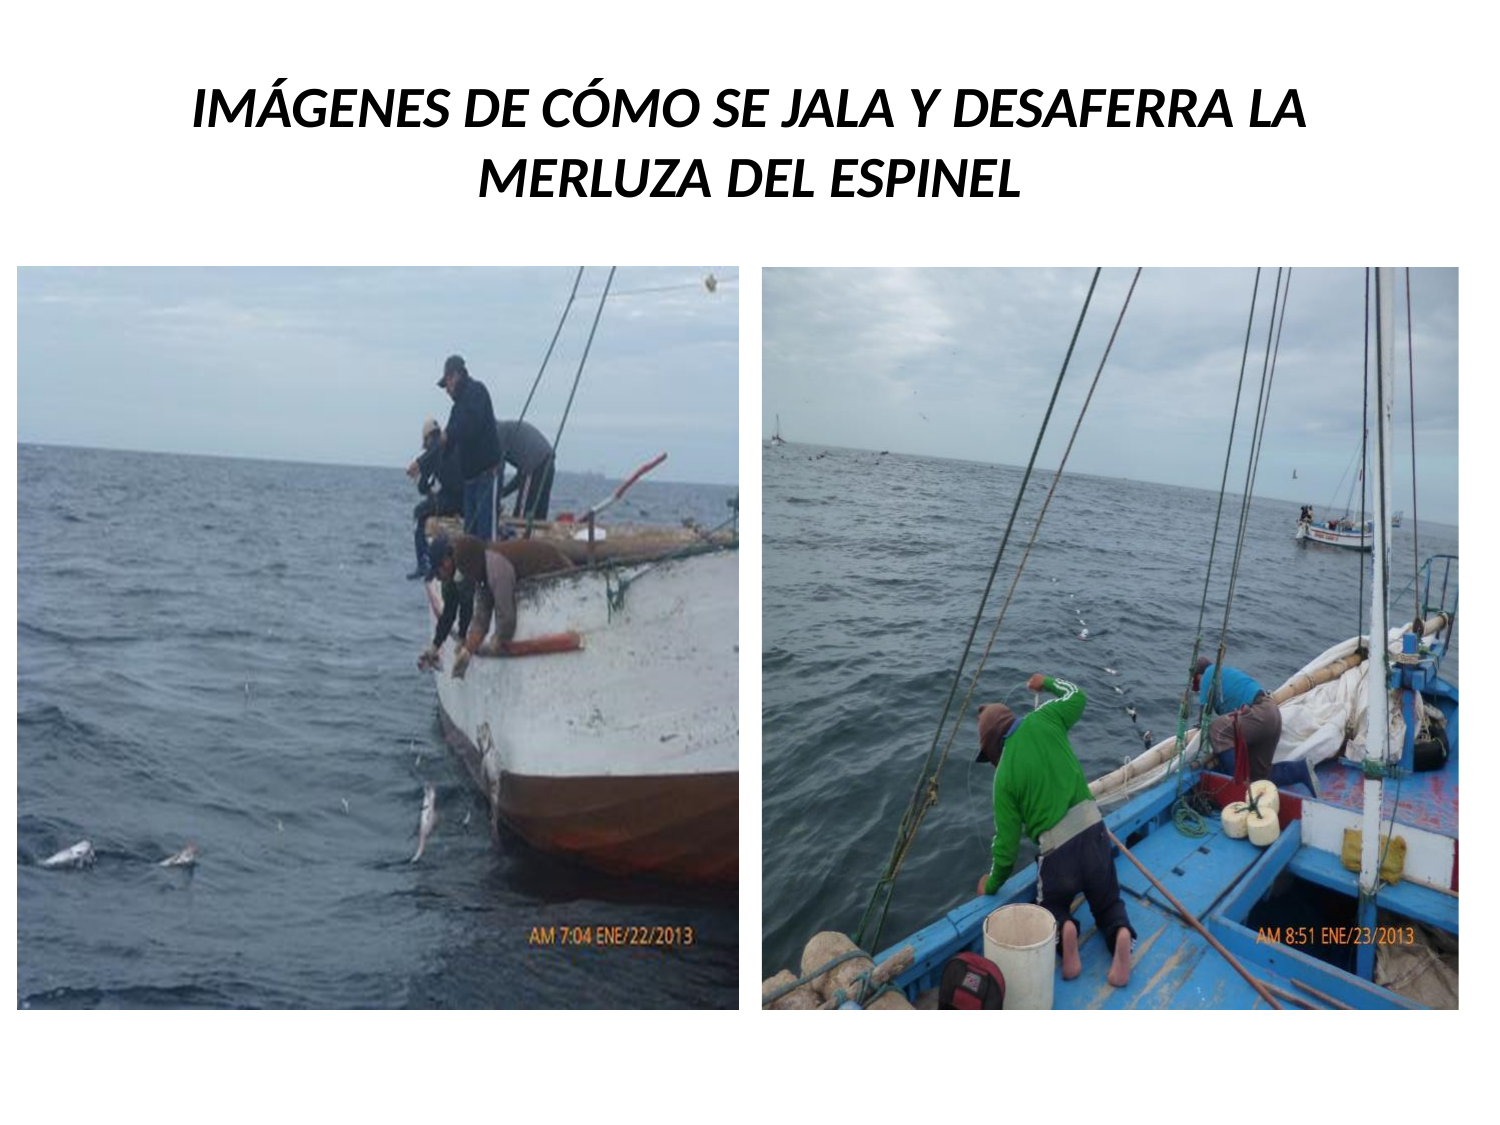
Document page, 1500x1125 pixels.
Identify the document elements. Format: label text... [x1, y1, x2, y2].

picture [16, 266, 739, 1010]
title IMÁGENES DE CÓMO SE JALA Y DESAFERRA LA MERLUZA DEL ESPINEL [75, 45, 1425, 233]
text_box [761, 267, 1459, 1010]
